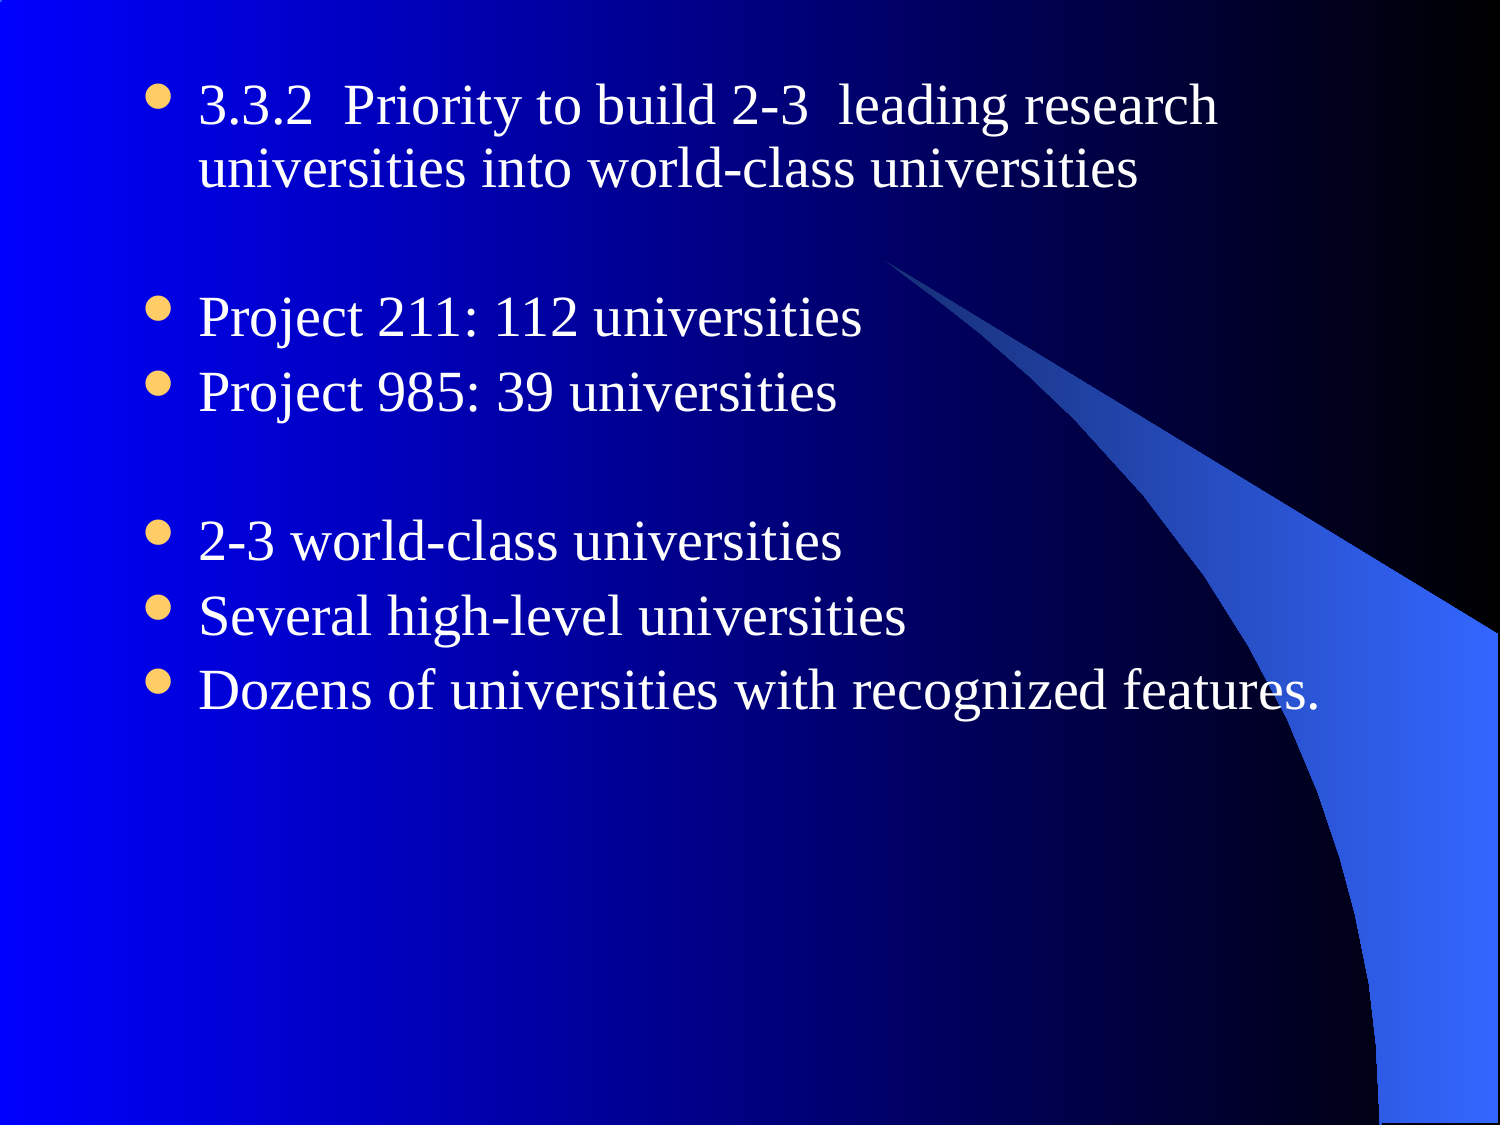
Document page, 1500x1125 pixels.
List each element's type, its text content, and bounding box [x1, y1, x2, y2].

list 3.3.2 Priority to build 2-3 leading research universities into world-class universities Project 211: 112 universities Project 985: 39 universities 2-3 world-class universities Several high-level universities Dozens of universities with recognized features. [111, 66, 1388, 1001]
